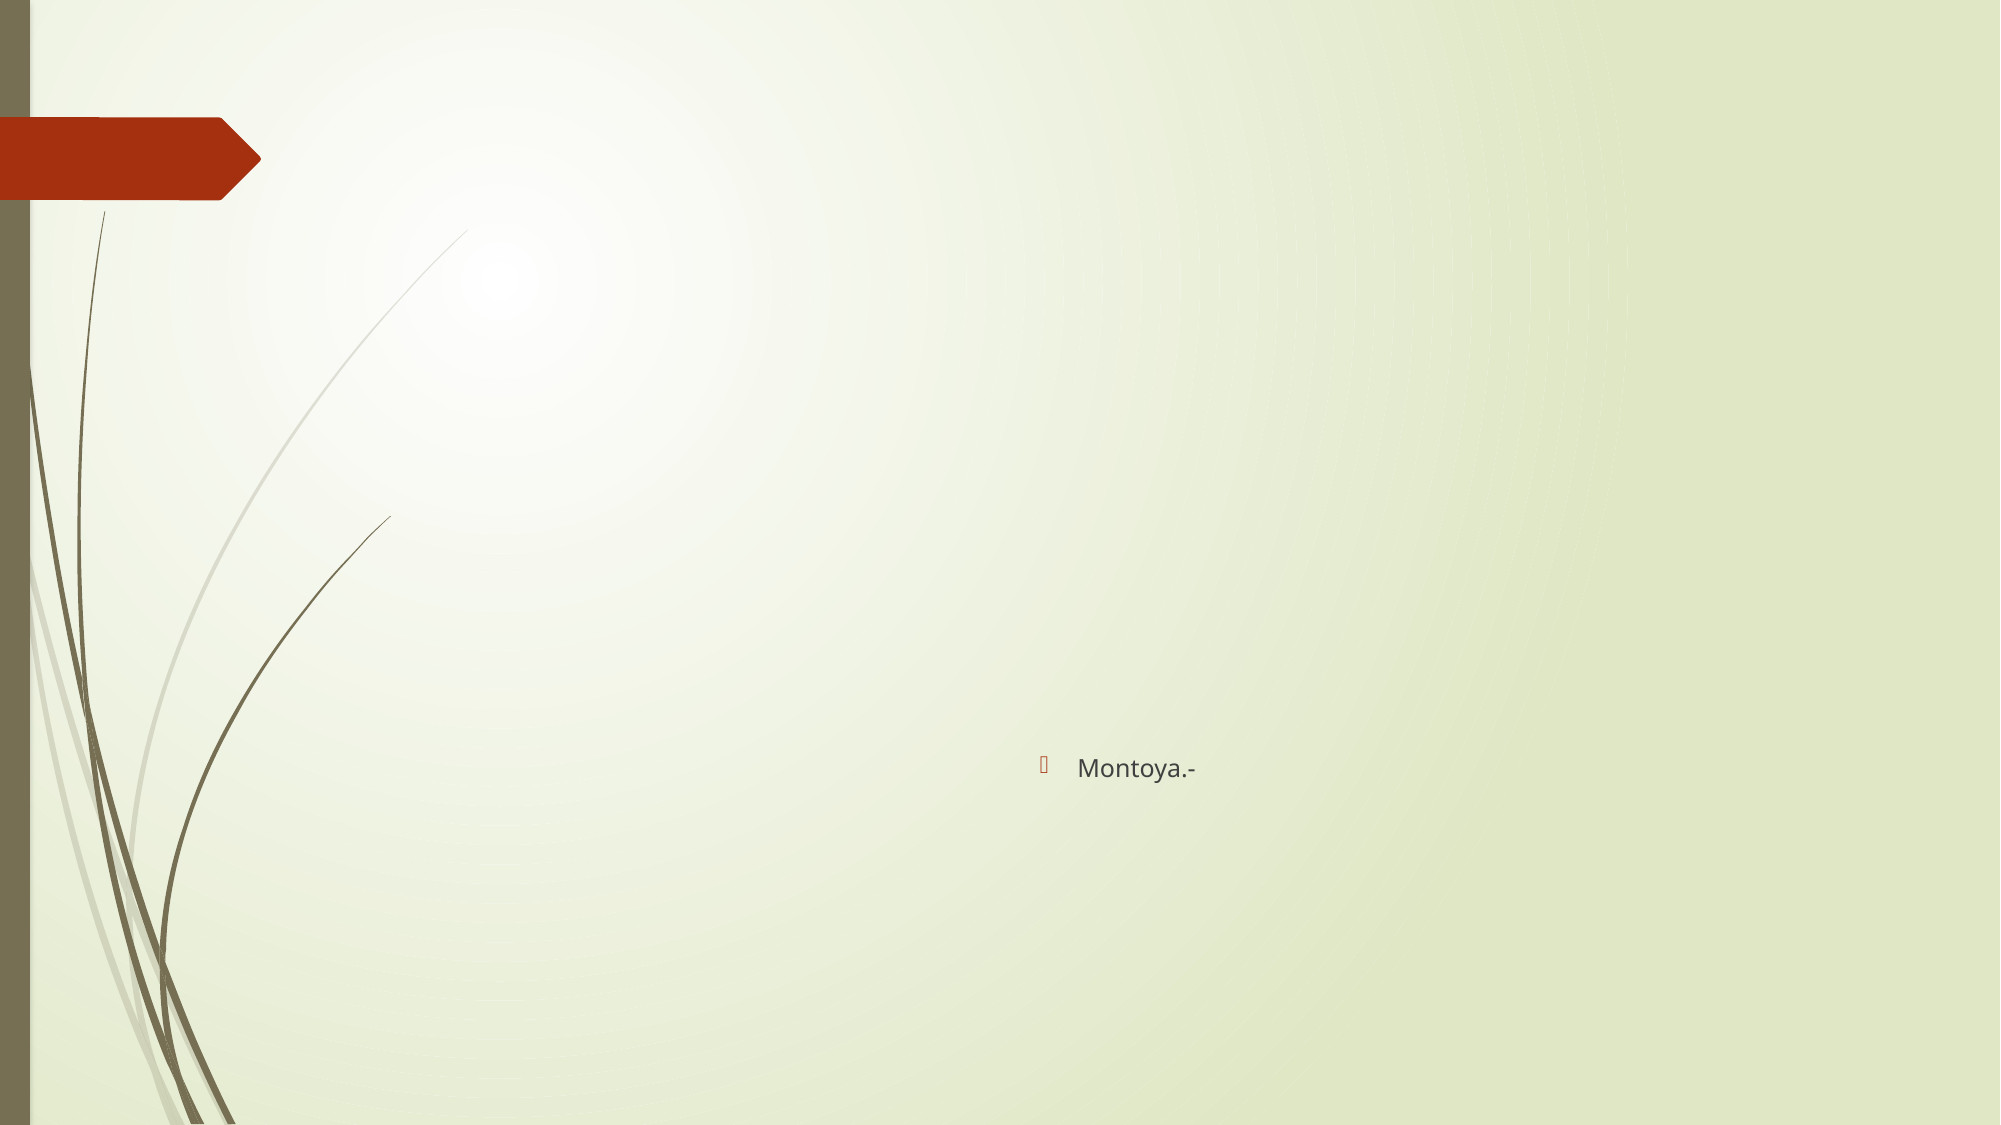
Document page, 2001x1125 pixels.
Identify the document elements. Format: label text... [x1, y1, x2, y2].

list Montoya.- [424, 350, 1888, 970]
